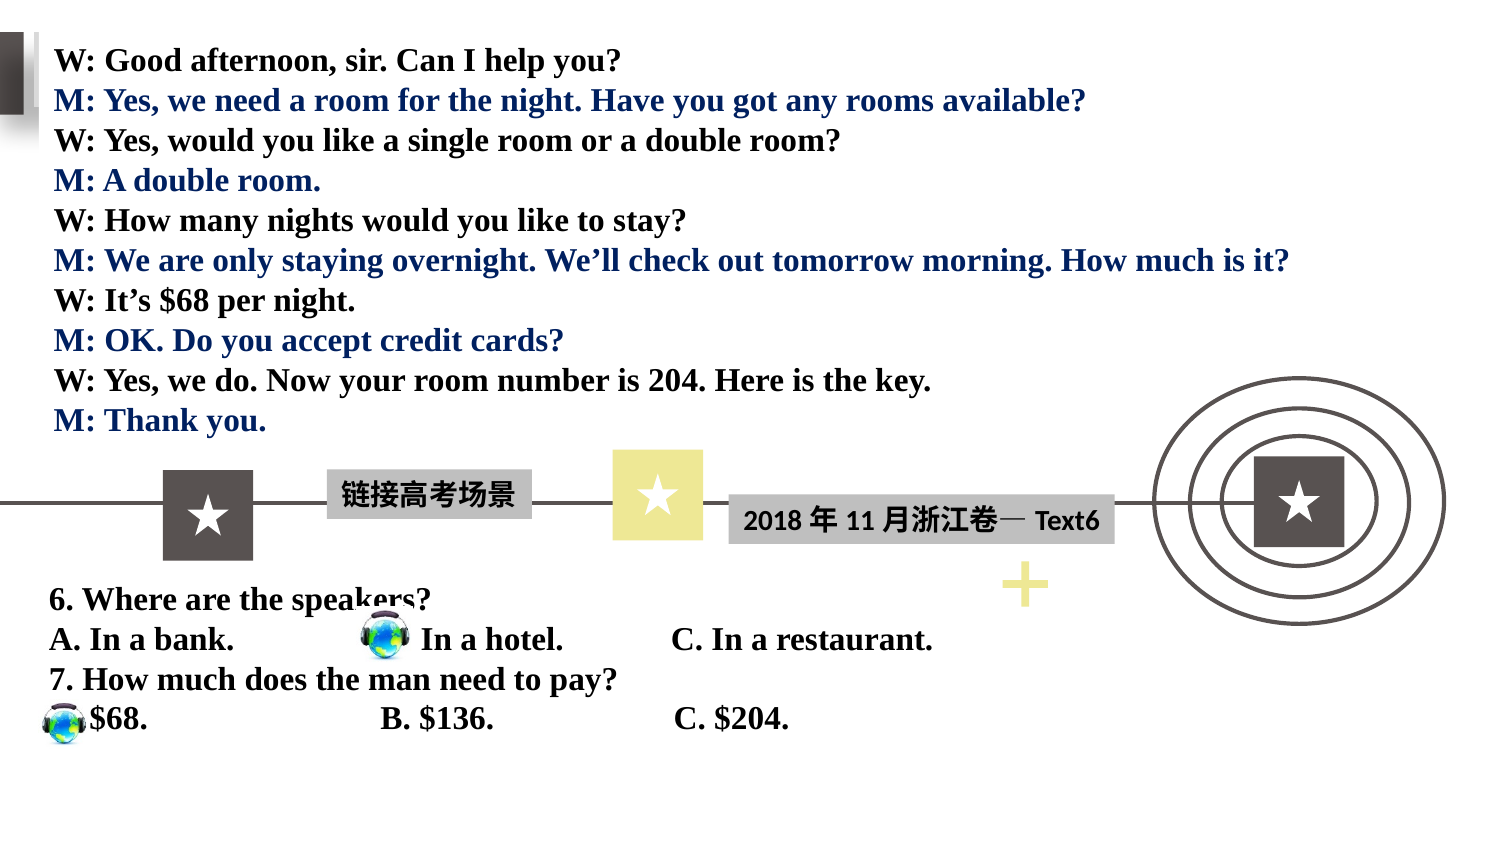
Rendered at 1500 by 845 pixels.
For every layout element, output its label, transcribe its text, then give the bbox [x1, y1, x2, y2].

text_box [532, 501, 607, 505]
text_box W: Good afternoon, sir. Can I help you? M: Yes, we need a room for the night. Have you got any rooms available? W: Yes, would you like a single room or a double room? M: A double room. W: How many nights would you like to stay? M: We are only staying overnight. We’ll check out tomorrow morning. How much is it? W: It’s $68 per night. M: OK. Do you accept credit cards? W: Yes, we do. Now your room number is 204. Here is the key. M: Thank you. [38, 31, 1489, 446]
text_box [1152, 376, 1447, 569]
picture [355, 606, 414, 666]
text_box 13.旅馆 Hotel [34, 32, 38, 107]
text_box 2018年11月浙江卷—Text6 [728, 494, 1115, 544]
text_box [258, 501, 326, 505]
text_box [0, 501, 157, 505]
text_box [1019, 559, 1031, 569]
picture [38, 699, 90, 749]
text_box [707, 501, 728, 505]
text_box 链接高考场景 [326, 469, 532, 519]
text_box 6. Where are the speakers? A. In a bank. B. In a hotel. C. In a restaurant. 7. How much does the man need to pay? A. $68. B. $136. C. $204. [34, 569, 1427, 784]
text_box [1253, 456, 1345, 548]
text_box [1115, 501, 1248, 505]
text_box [612, 449, 704, 541]
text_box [162, 469, 254, 561]
